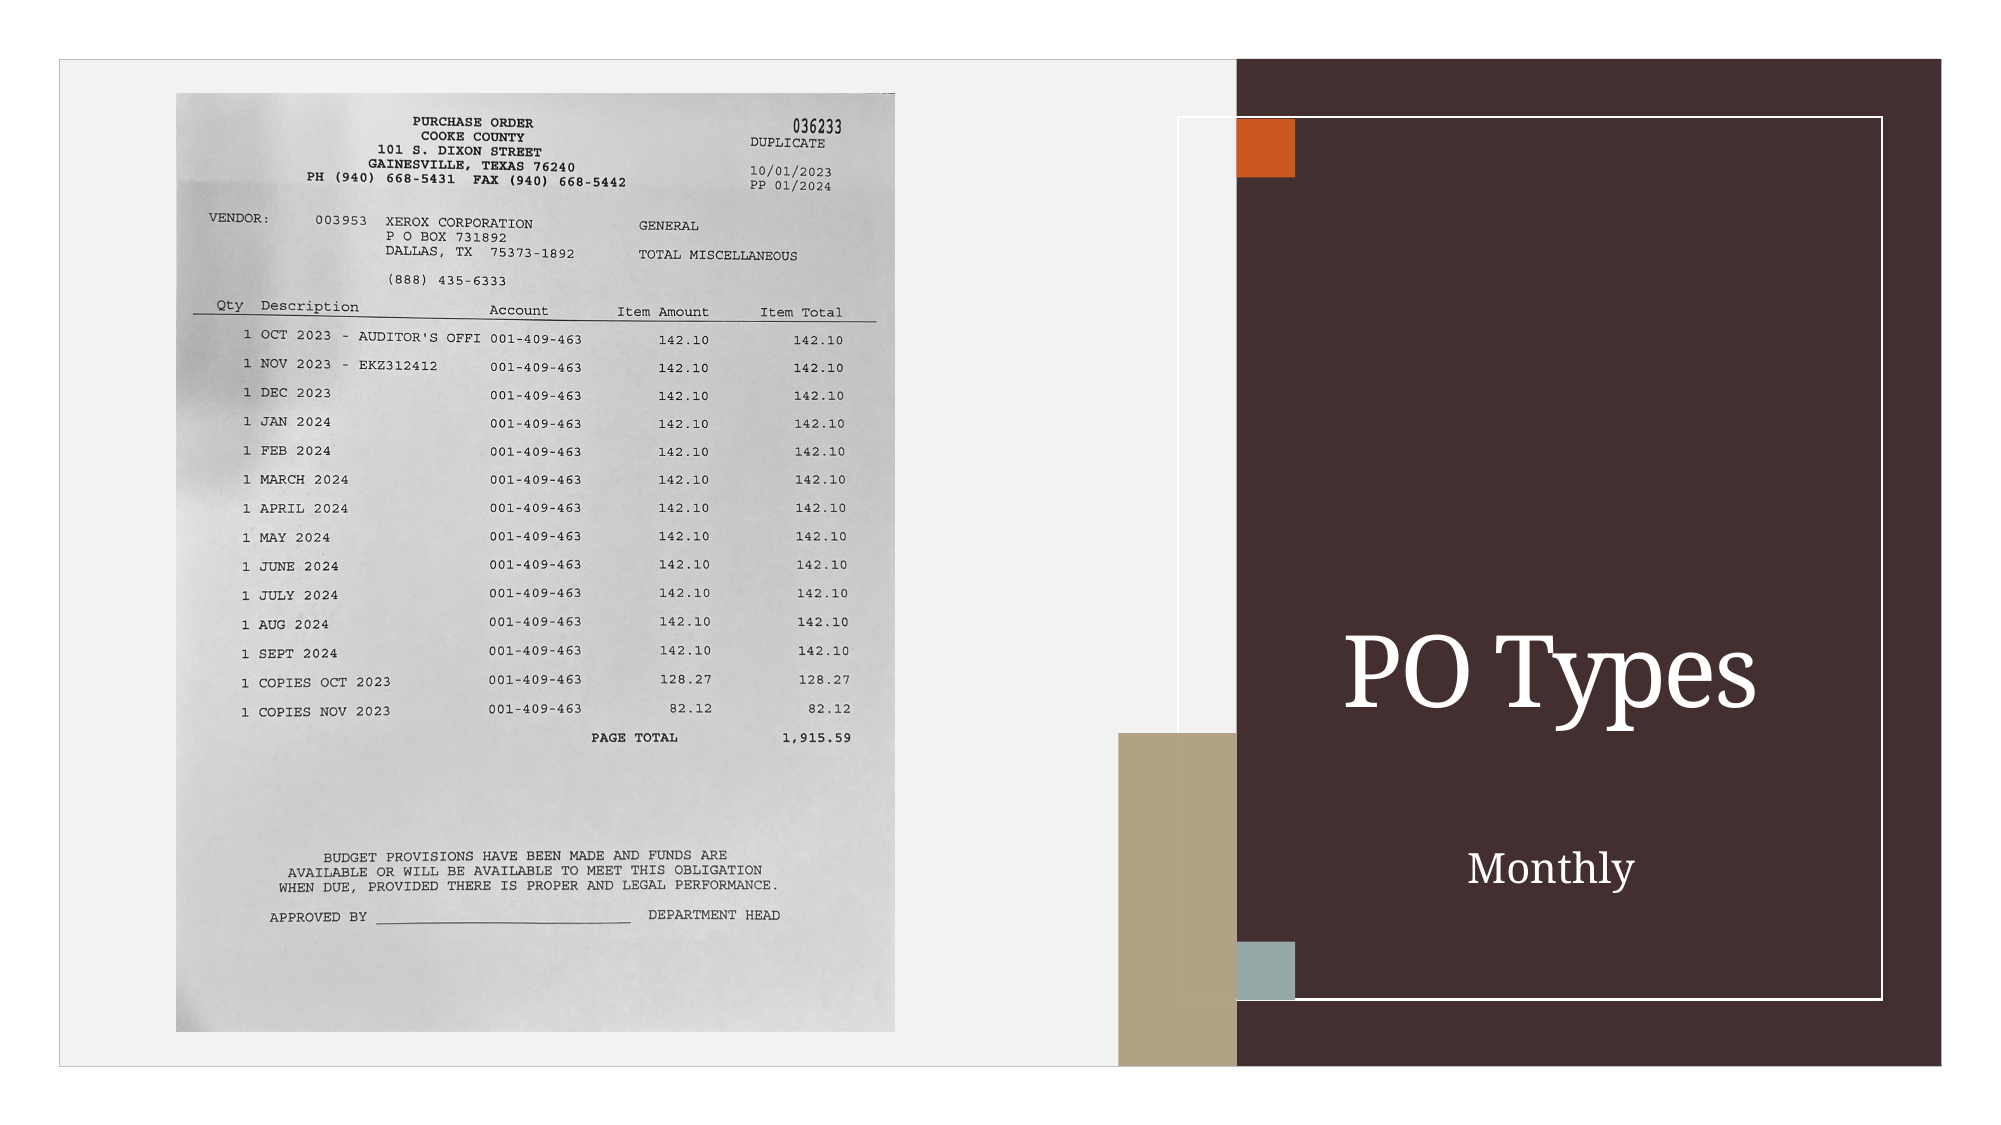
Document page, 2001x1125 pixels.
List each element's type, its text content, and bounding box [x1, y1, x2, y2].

subtitle Monthly [1291, 847, 1811, 974]
picture [176, 93, 895, 1032]
title PO Types [1291, 335, 1811, 727]
